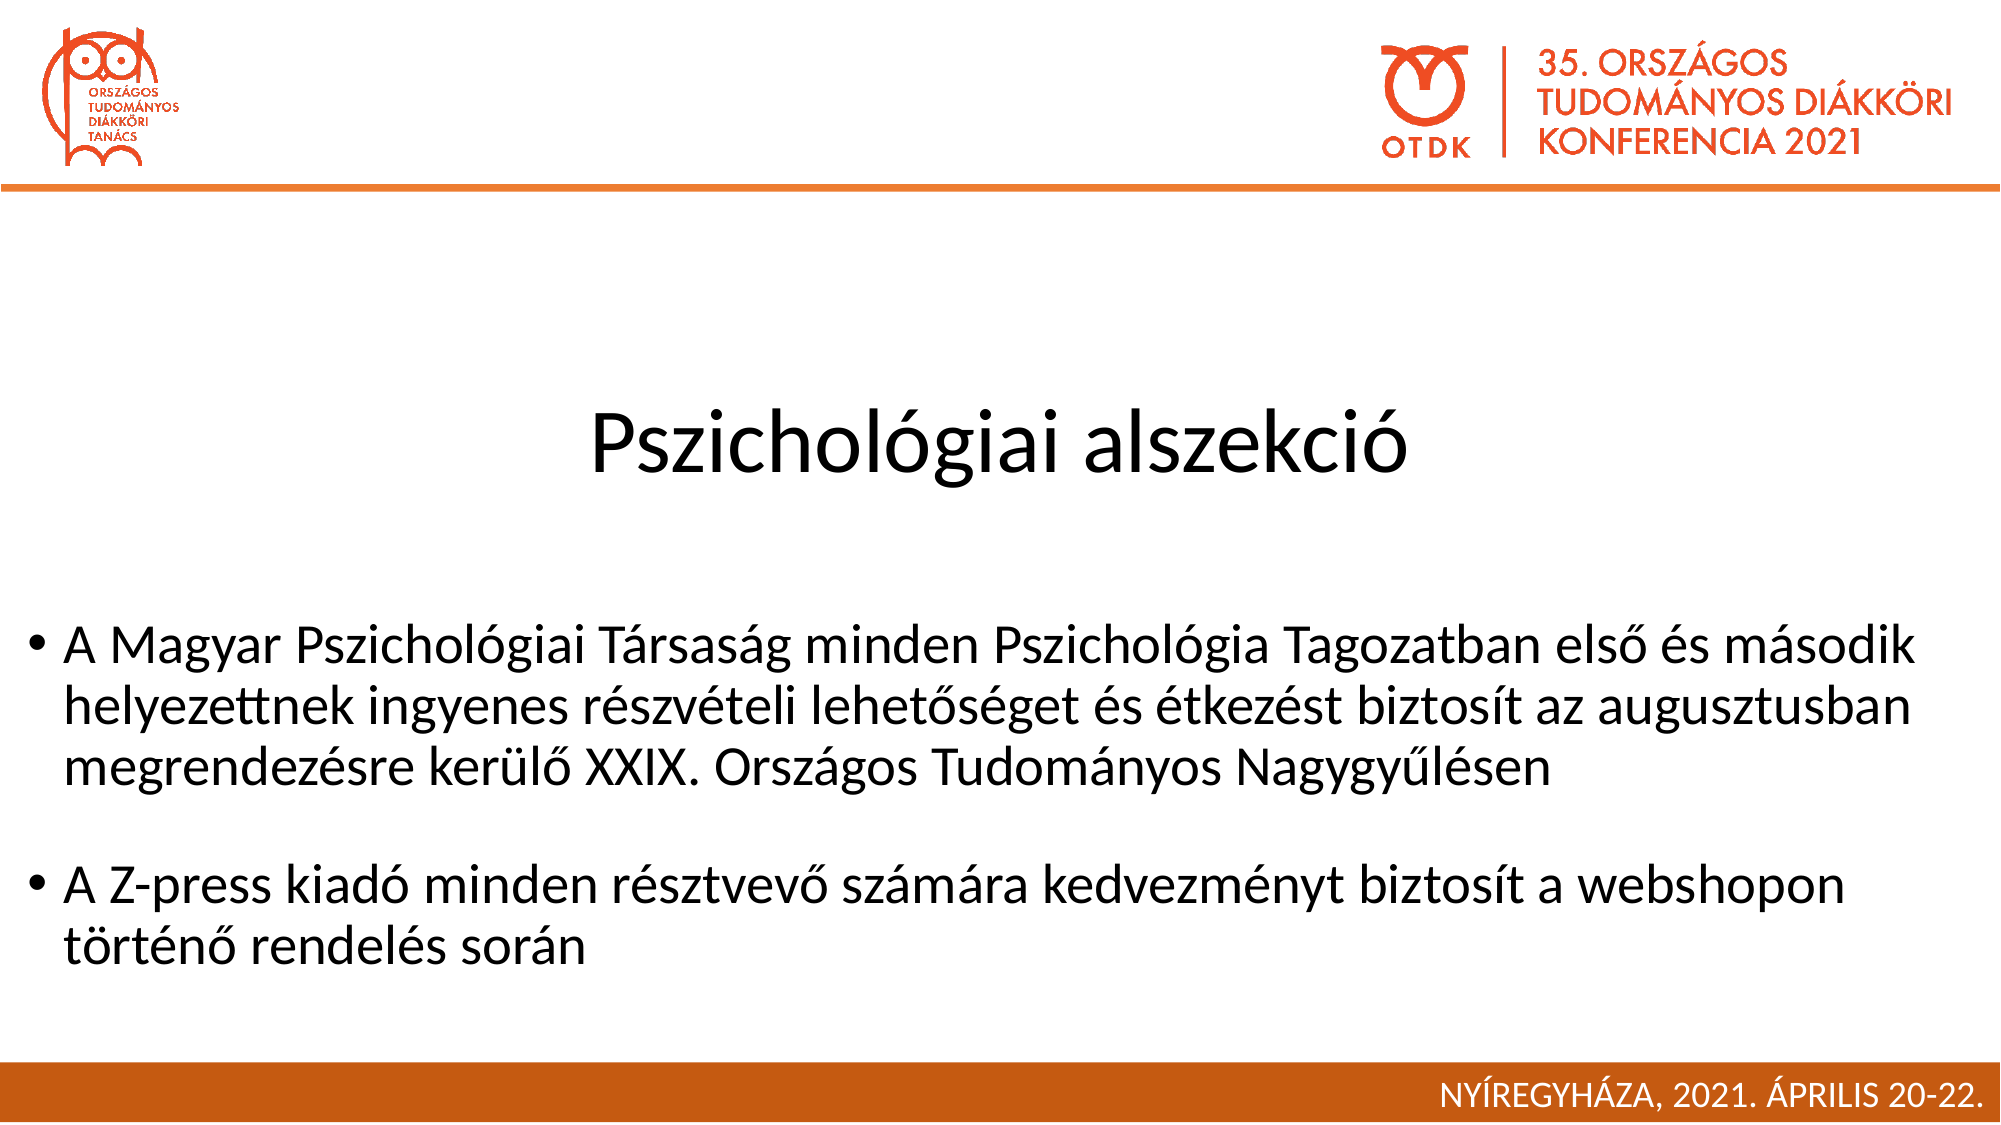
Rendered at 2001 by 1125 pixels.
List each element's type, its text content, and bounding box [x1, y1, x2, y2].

title Pszichológiai alszekció [54, 259, 1946, 501]
text_box [0, 183, 2000, 193]
picture [1317, 0, 1981, 191]
text_box NYÍREGYHÁZA, 2021. ÁPRILIS 20-22. [0, 1062, 2000, 1123]
subtitle A Magyar Pszichológiai Társaság minden Pszichológia Tagozatban első és második helyezettnek ingyenes részvételi lehetőséget és étkezést biztosít az augusztusban megrendezésre kerülő XXIX. Országos Tudományos Nagygyűlésen A Z-press kiadó minden résztvevő számára kedvezményt biztosít a webshopon történő rendelés során [12, 606, 1981, 994]
picture [12, 8, 201, 188]
